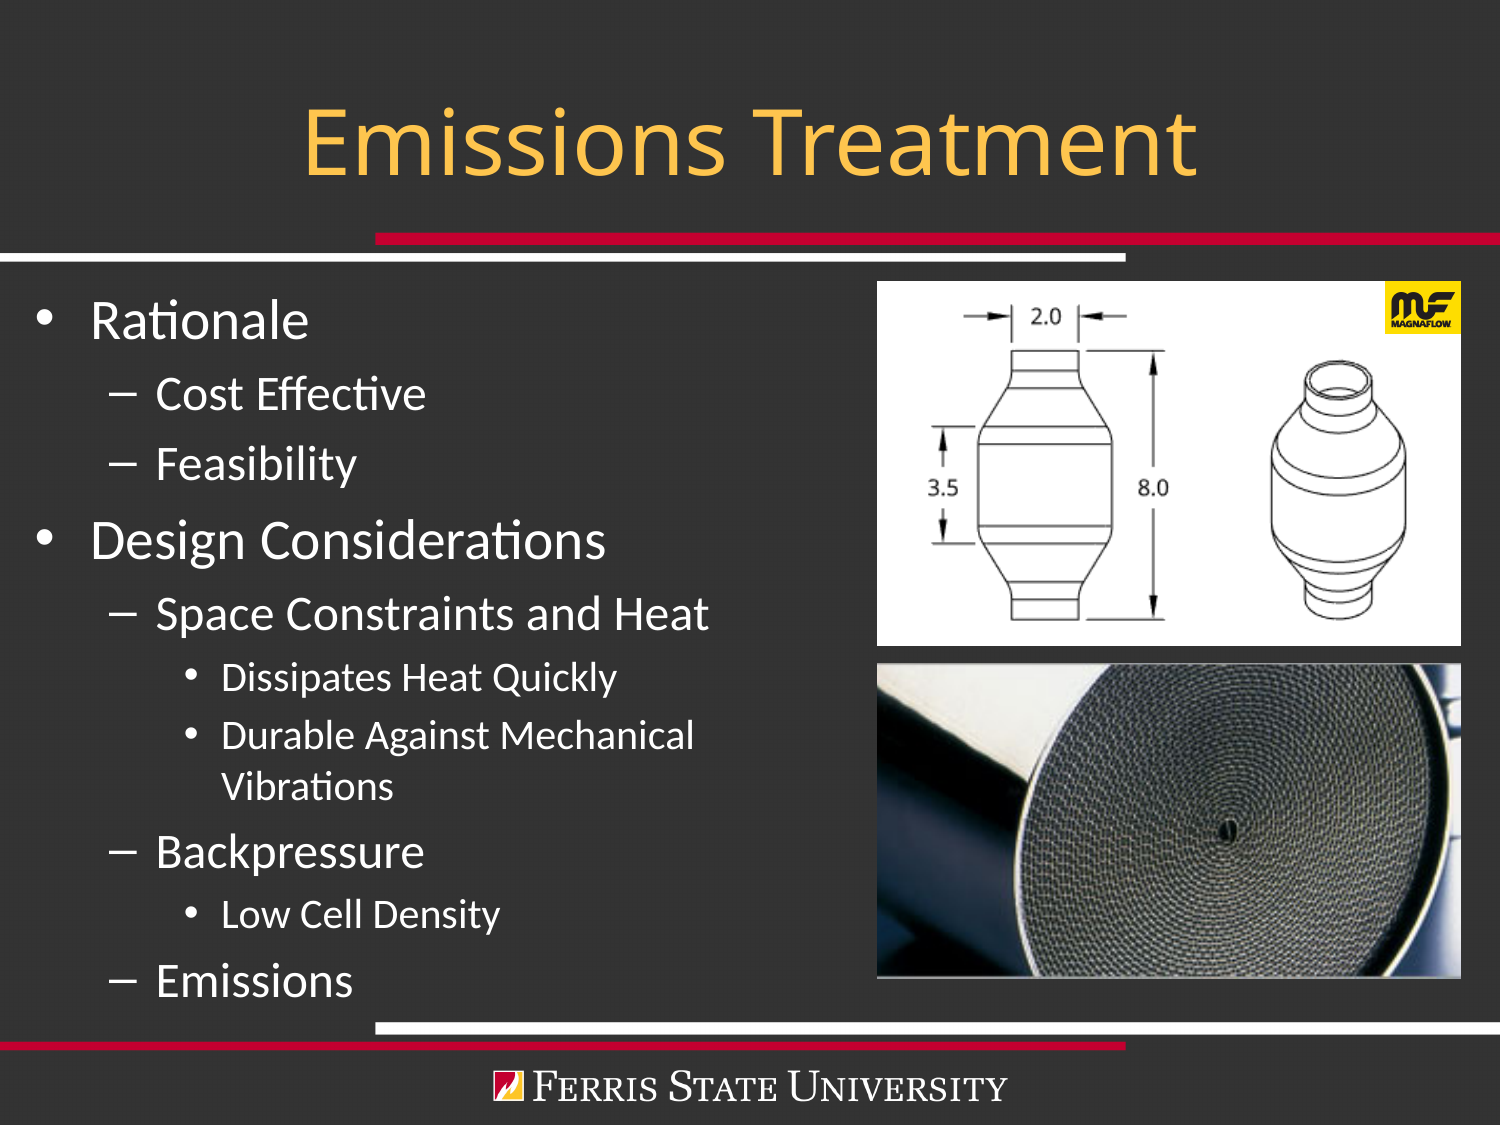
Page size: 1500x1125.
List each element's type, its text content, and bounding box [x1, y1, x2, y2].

title Emissions Treatment [75, 45, 1425, 233]
picture [0, 0, 1500, 1125]
list Rationale Cost Effective Feasibility Design Considerations Space Constraints and Heat Dissipates Heat Quickly Durable Against Mechanical Vibrations Backpressure Low Cell Density Emissions [19, 274, 865, 1016]
